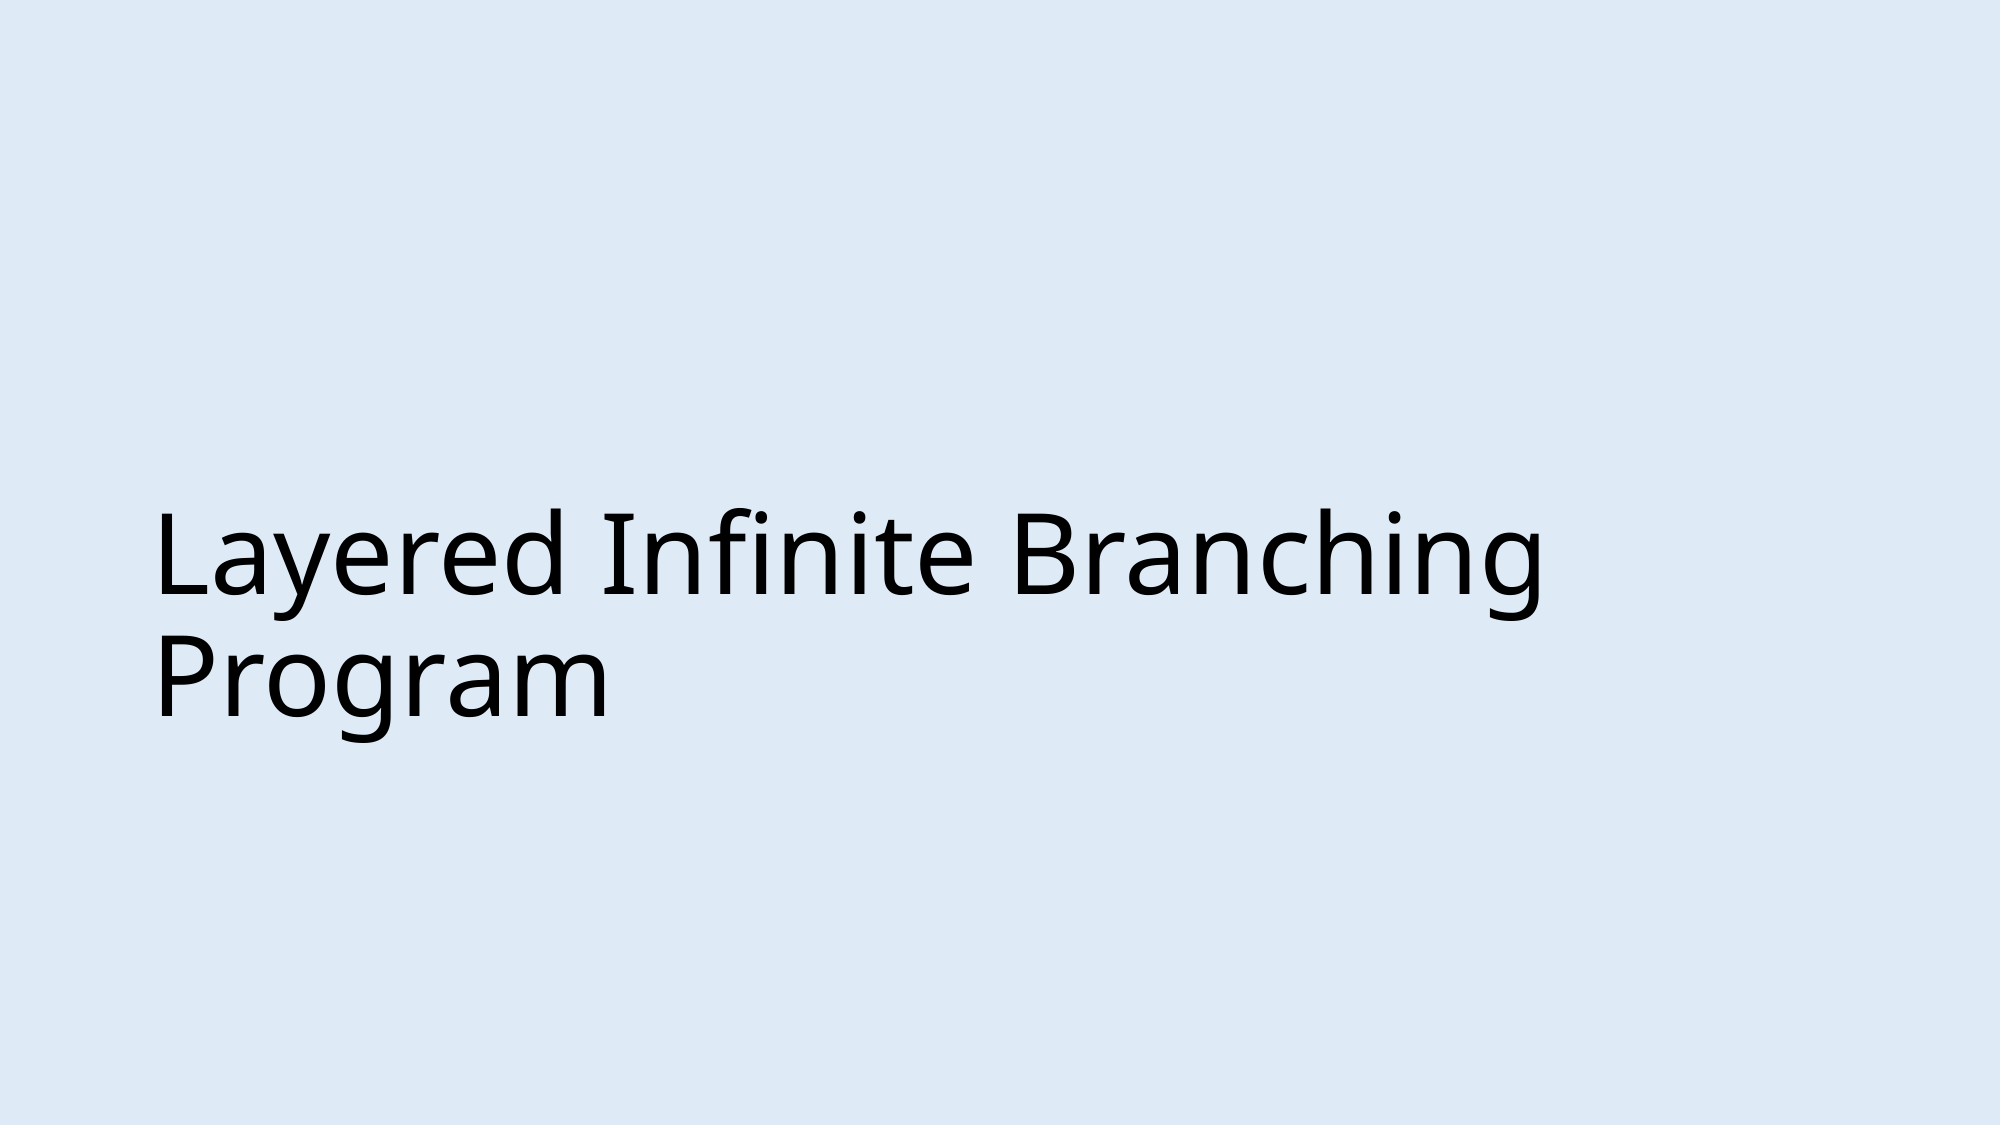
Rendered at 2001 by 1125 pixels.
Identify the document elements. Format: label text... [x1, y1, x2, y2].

title Layered Infinite Branching Program [136, 280, 1862, 749]
